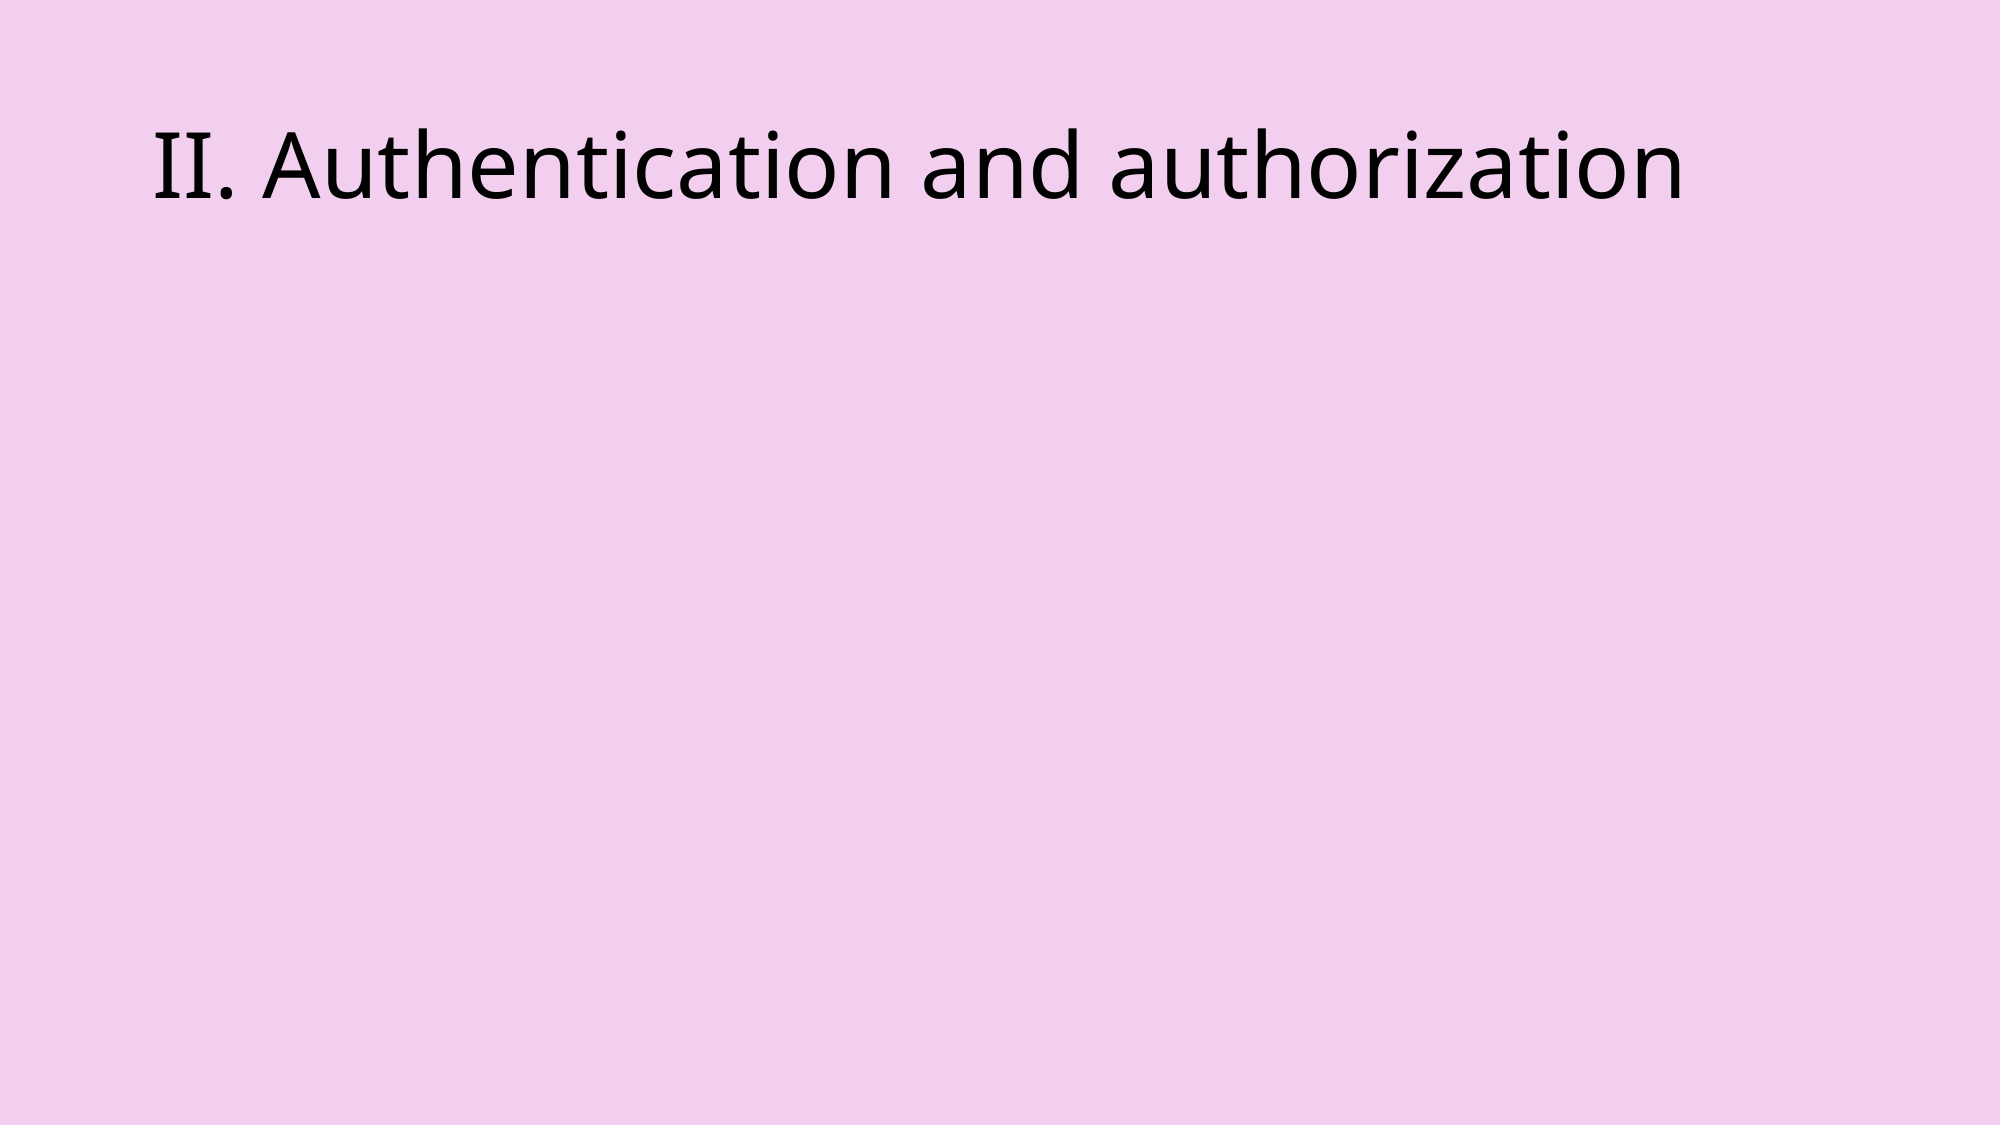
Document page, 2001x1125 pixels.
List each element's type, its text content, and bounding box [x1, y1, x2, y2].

title II. Authentication and authorization [137, 59, 1863, 278]
